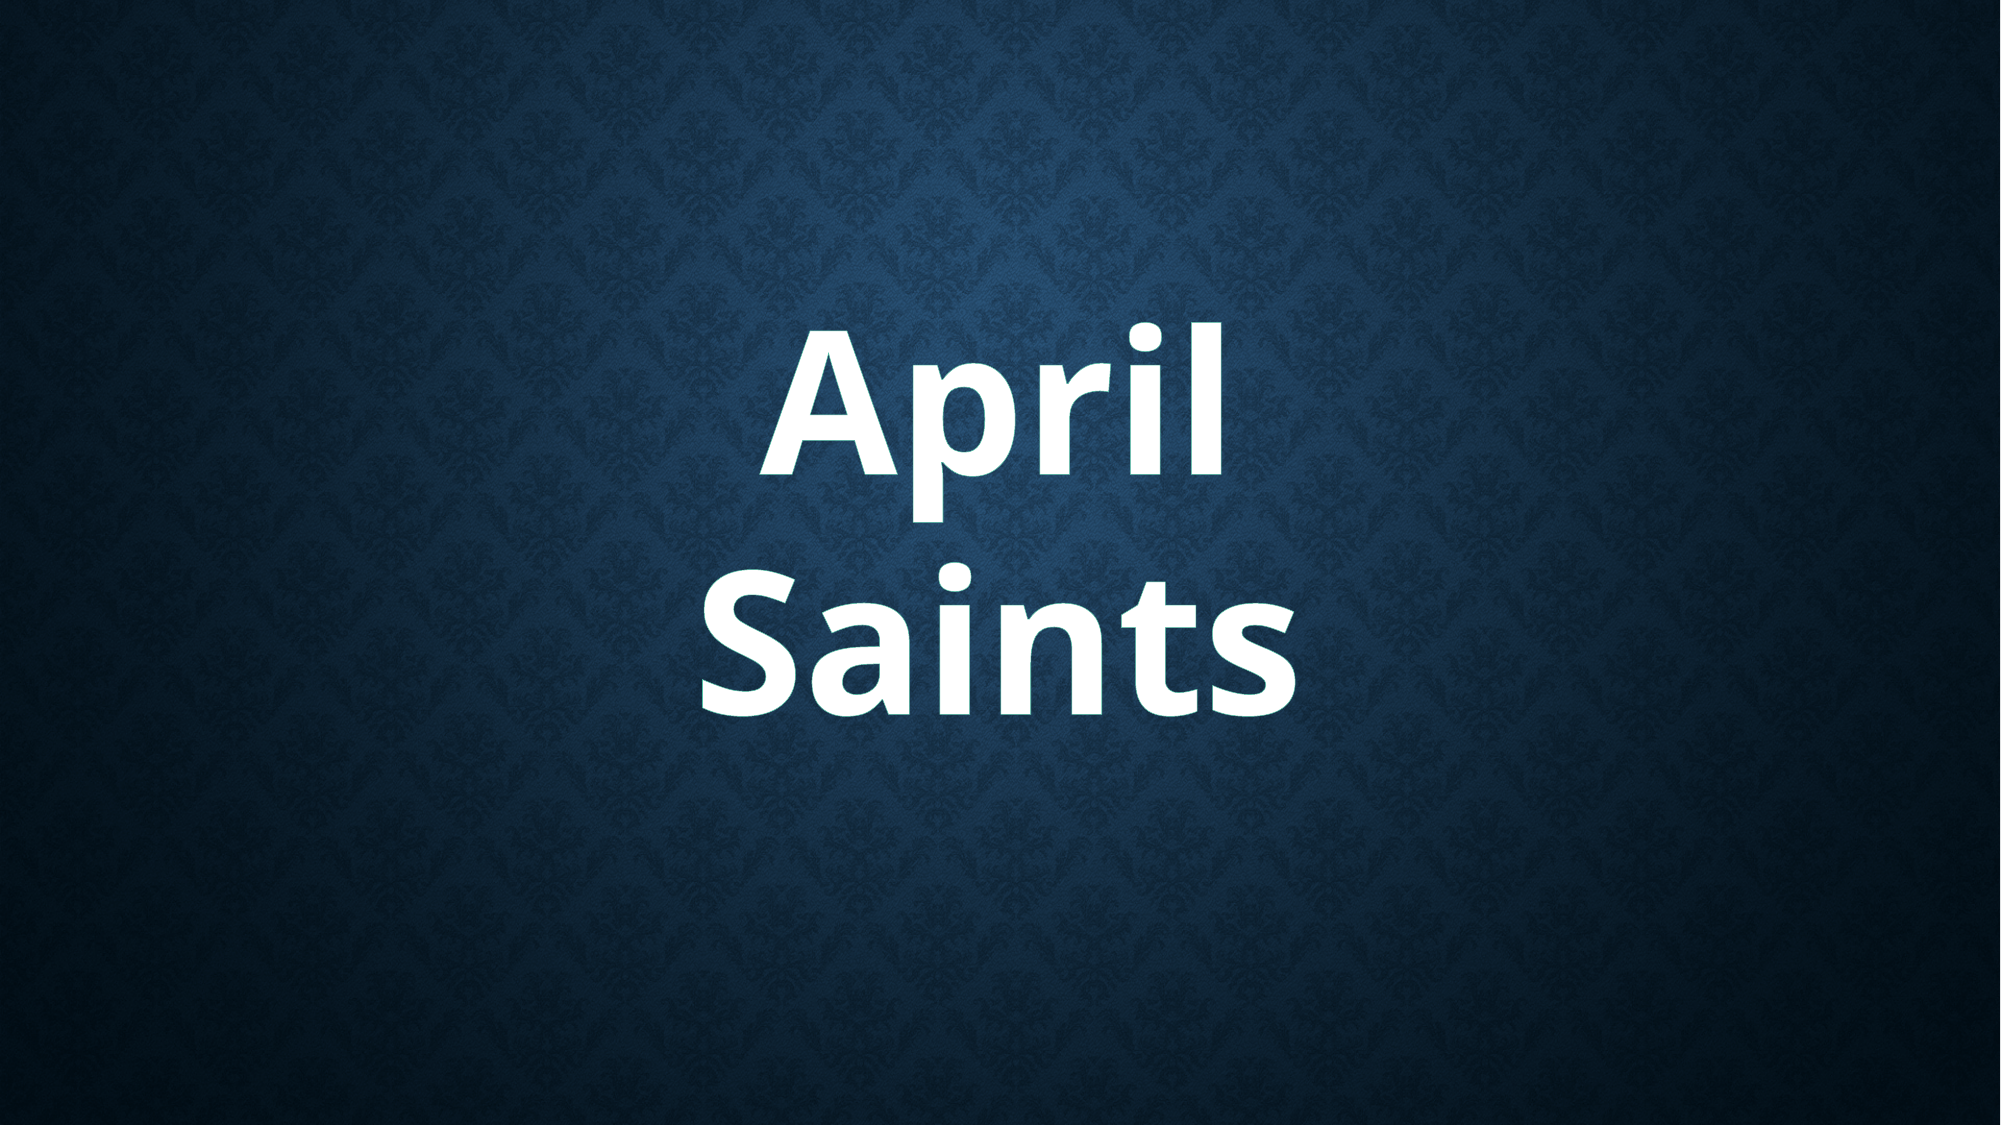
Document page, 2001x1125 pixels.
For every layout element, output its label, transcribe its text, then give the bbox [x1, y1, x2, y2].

text_box April Saints [247, 266, 1749, 762]
